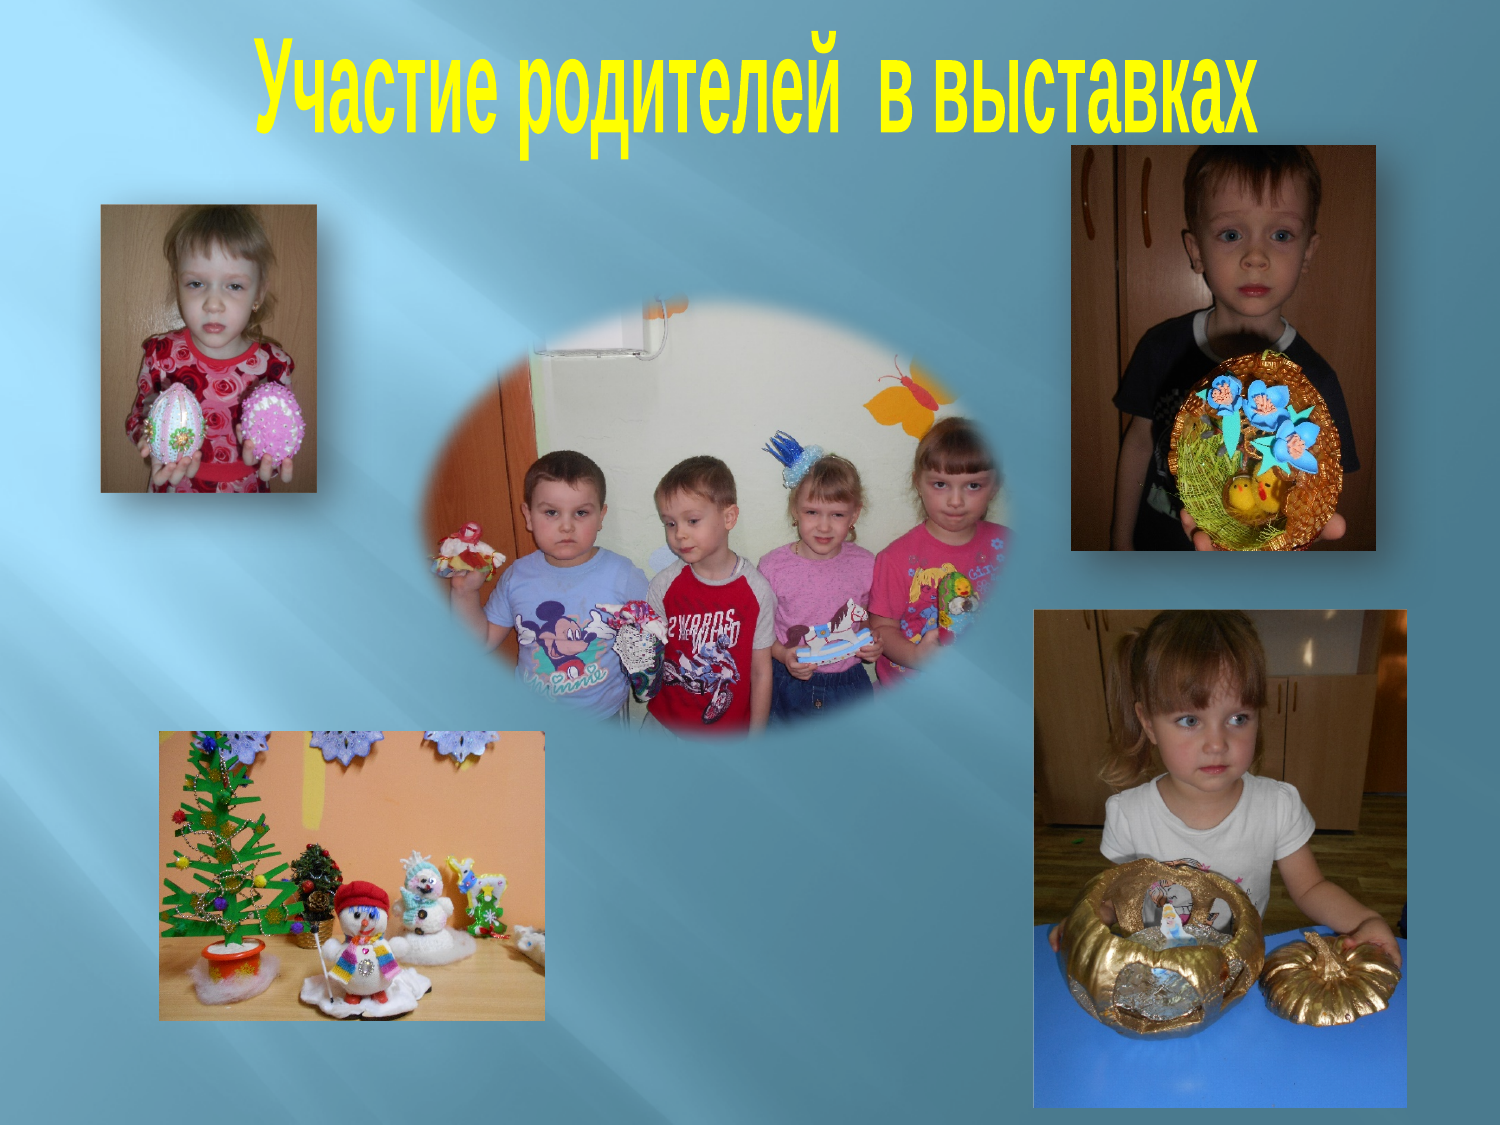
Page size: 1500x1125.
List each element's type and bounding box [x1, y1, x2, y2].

picture [158, 282, 1470, 1108]
picture [1070, 145, 1376, 552]
picture [64, 205, 353, 493]
